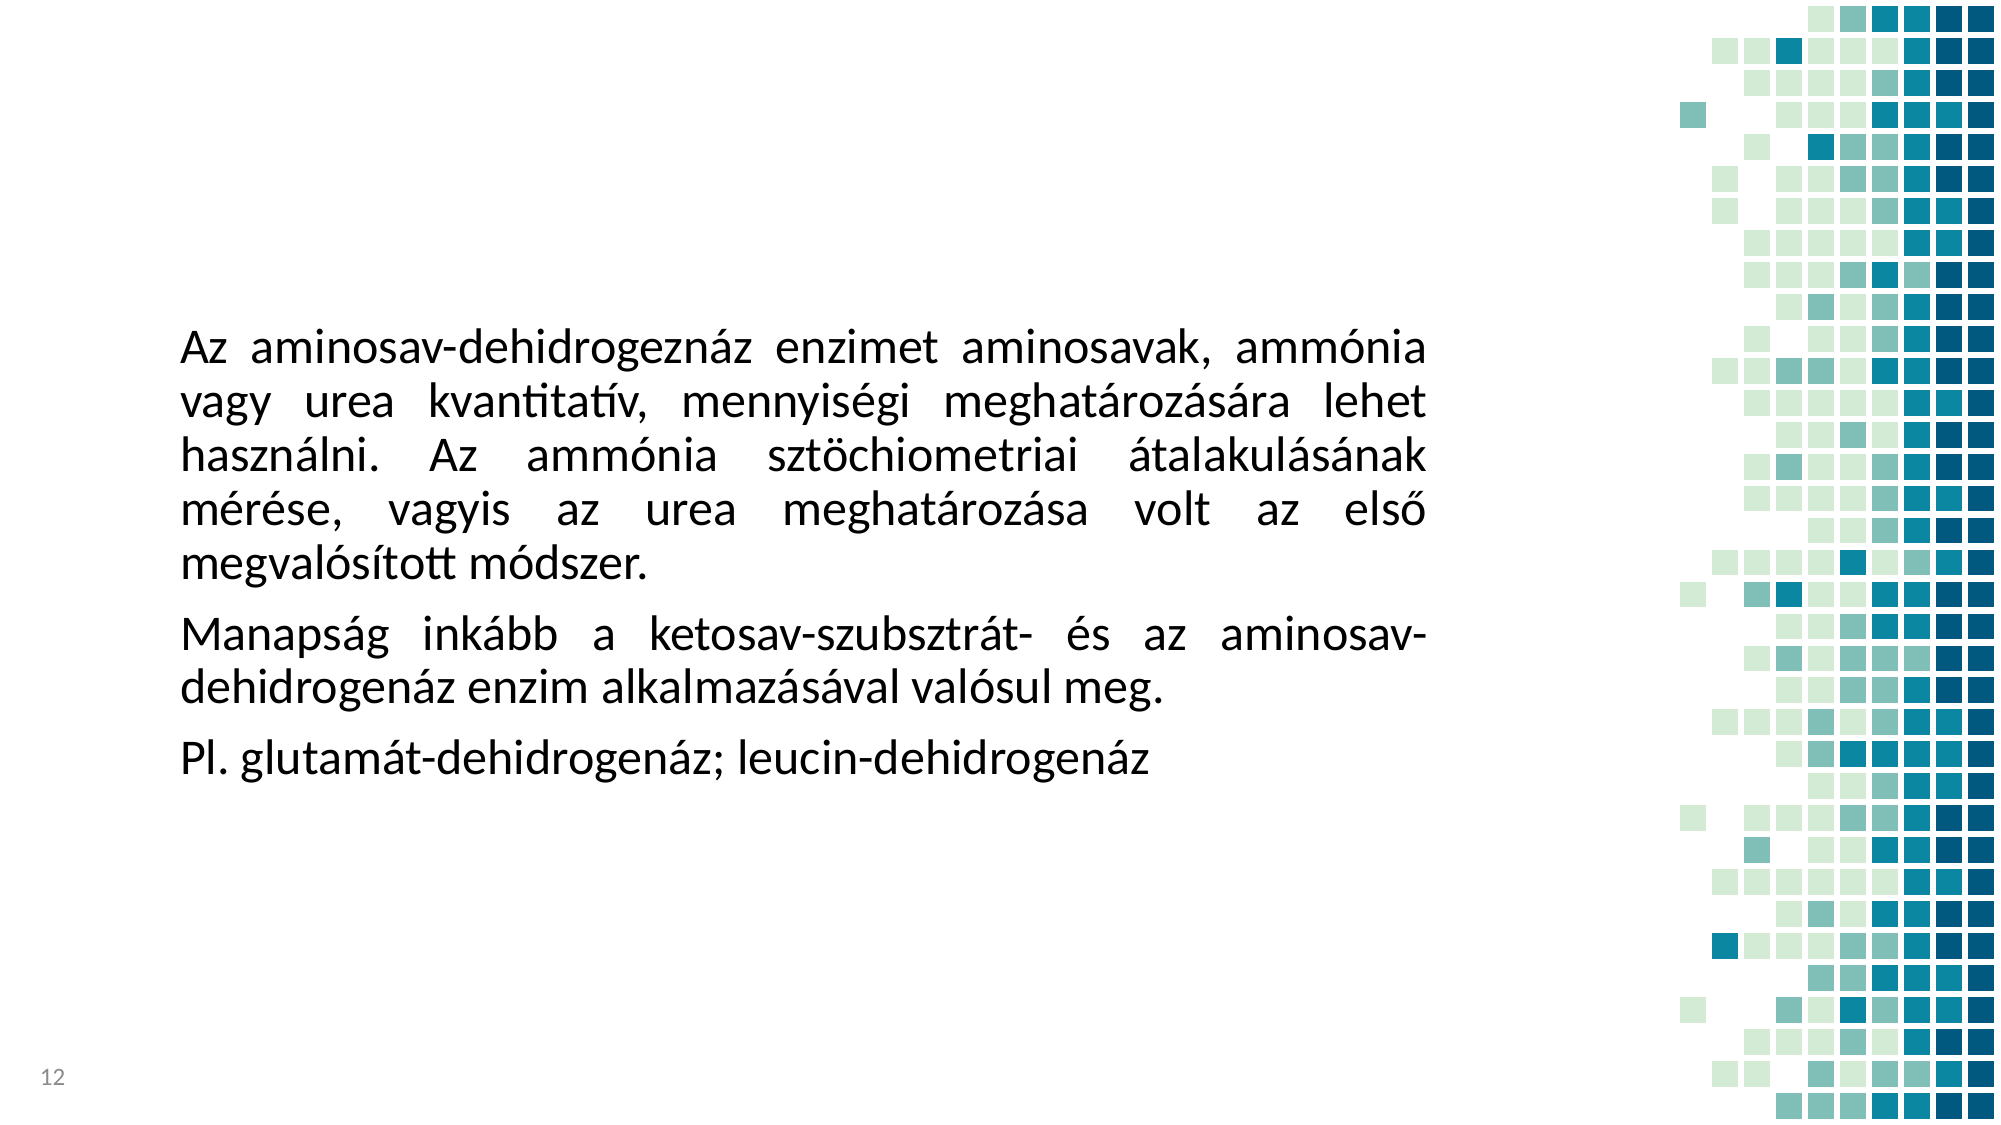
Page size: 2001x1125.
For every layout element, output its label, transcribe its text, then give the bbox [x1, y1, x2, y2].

slide_number 12 [20, 1032, 140, 1119]
list Az aminosav-dehidrogeznáz enzimet aminosavak, ammónia vagy urea kvantitatív, mennyiségi meghatározására lehet használni. Az ammónia sztöchiometriai átalakulásának mérése, vagyis az urea meghatározása volt az első megvalósított módszer. Manapság inkább a ketosav-szubsztrát- és az aminosav-dehidrogenáz enzim alkalmazásával valósul meg. Pl. glutamát-dehidrogenáz; leucin-dehidrogenáz [140, 305, 1443, 820]
